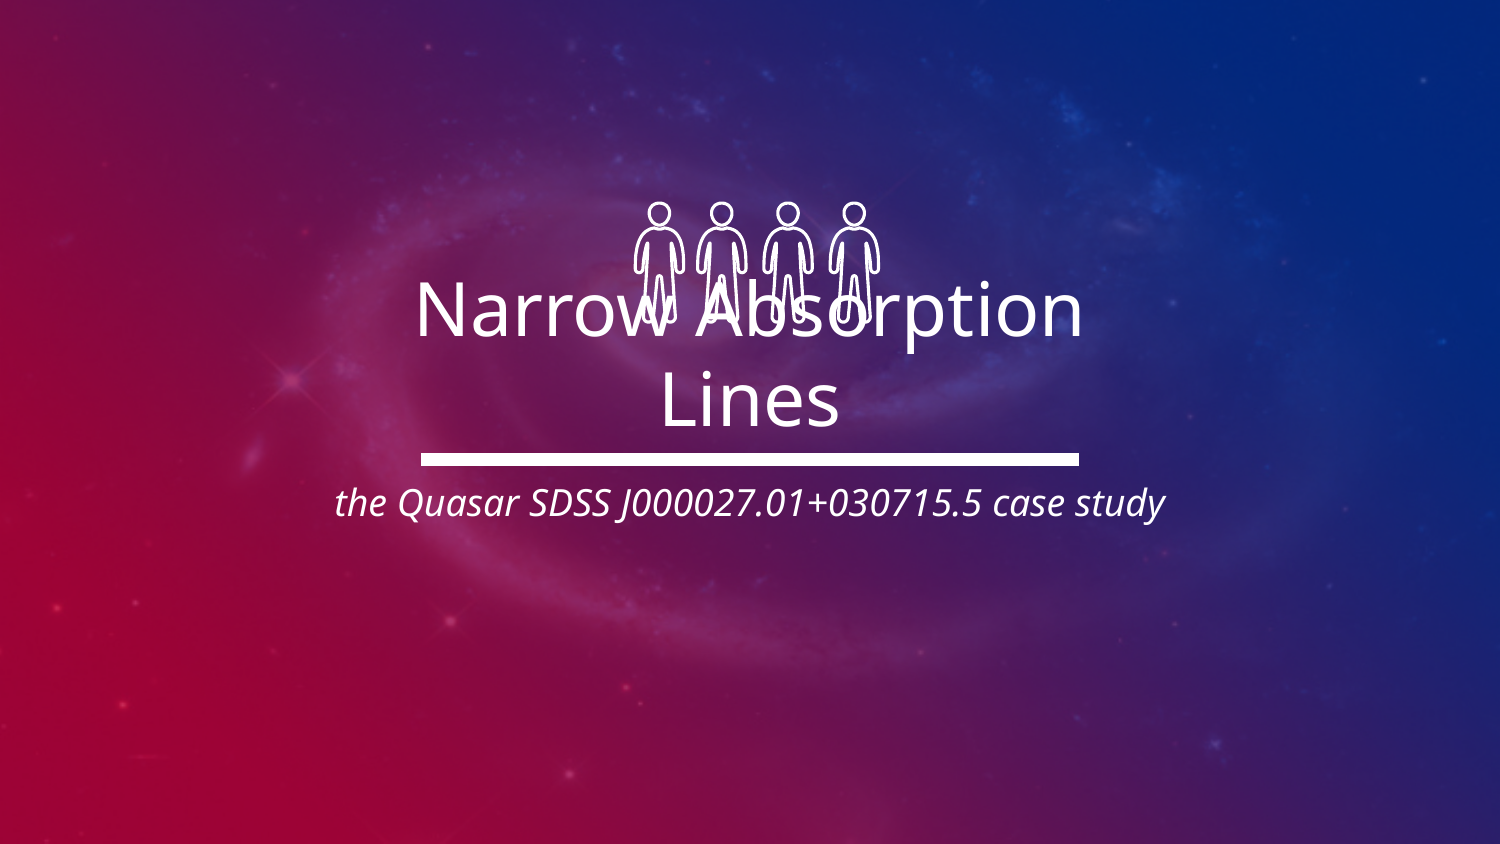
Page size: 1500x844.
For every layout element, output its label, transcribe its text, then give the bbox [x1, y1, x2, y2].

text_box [697, 202, 747, 323]
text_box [829, 202, 879, 323]
picture [0, 0, 1500, 844]
title Narrow Absorption Lines [312, 262, 1188, 453]
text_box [634, 202, 684, 323]
subtitle the Quasar SDSS J000027.01+030715.5 case study [271, 467, 1229, 597]
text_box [763, 202, 813, 323]
